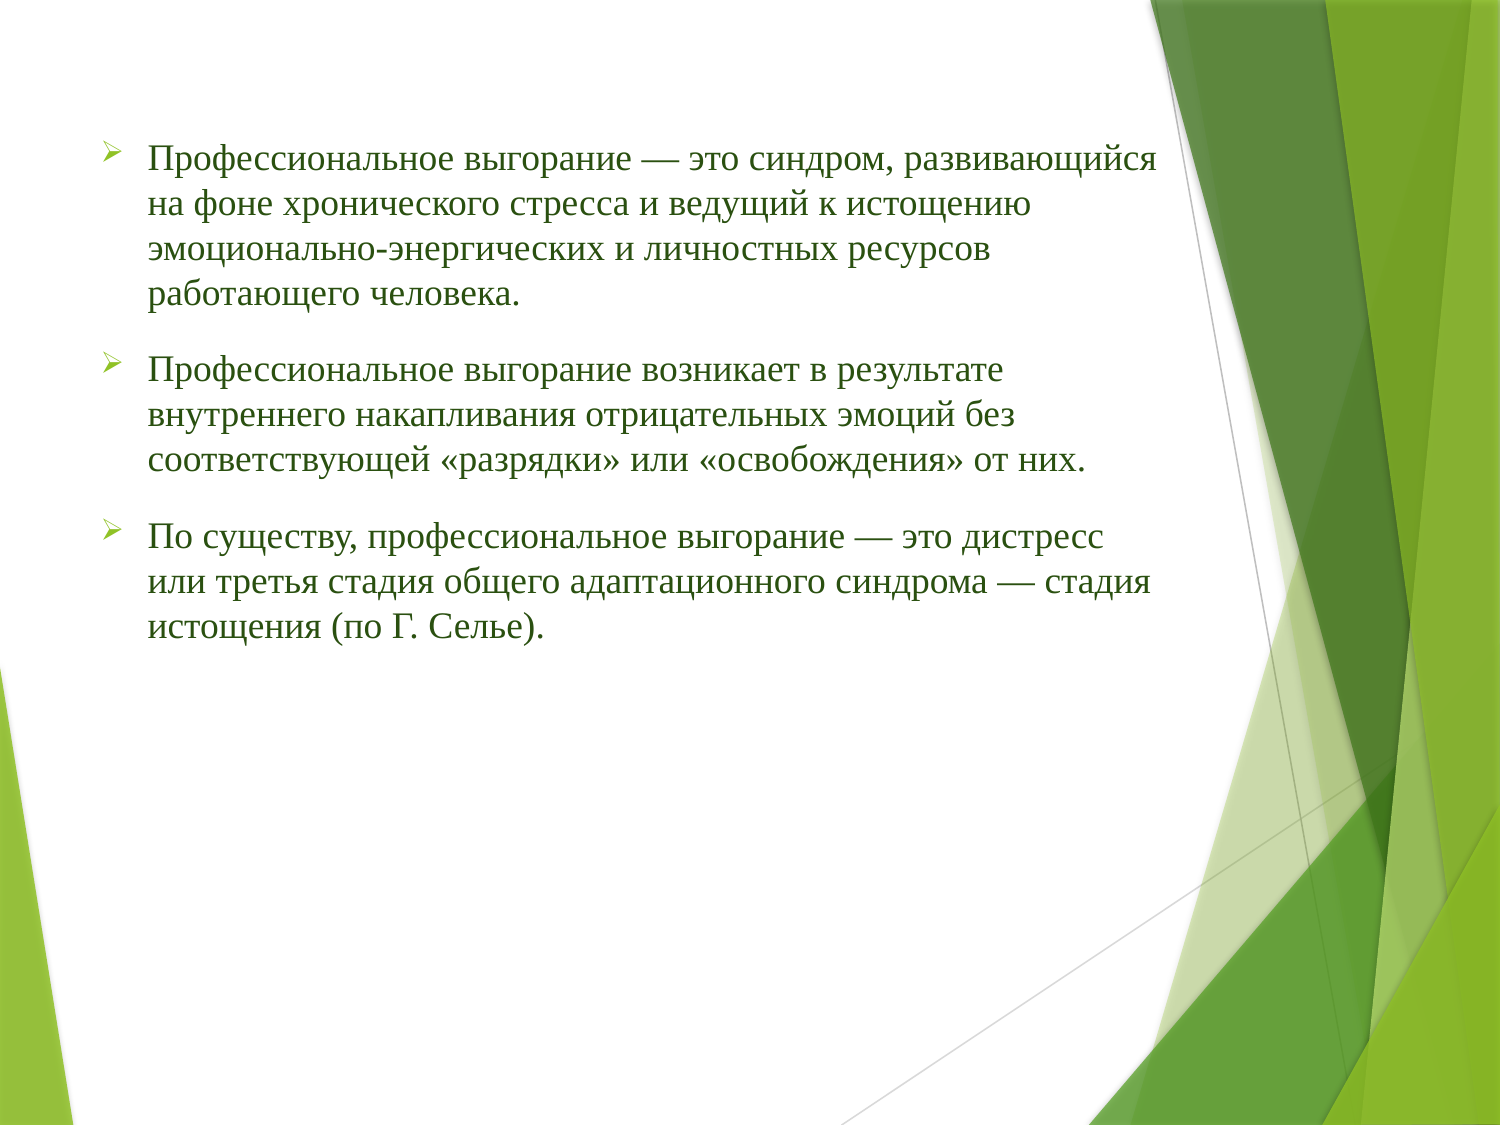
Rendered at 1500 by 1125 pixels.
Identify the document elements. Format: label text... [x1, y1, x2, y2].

list Профессиональное выгорание — это синдром, развивающийся на фоне хронического стресса и ведущий к истощению эмоционально-энергических и личностных ресурсов работающего человека. Профессиональное выгорание возникает в результате внутреннего накапливания отрицательных эмоций без соответствующей «разрядки» или «освобождения» от них. По существу, профессиональное выгорание — это дистресс или третья стадия общего адаптационного синдрома — стадия истощения (по Г. Селье). [29, 125, 1188, 1079]
